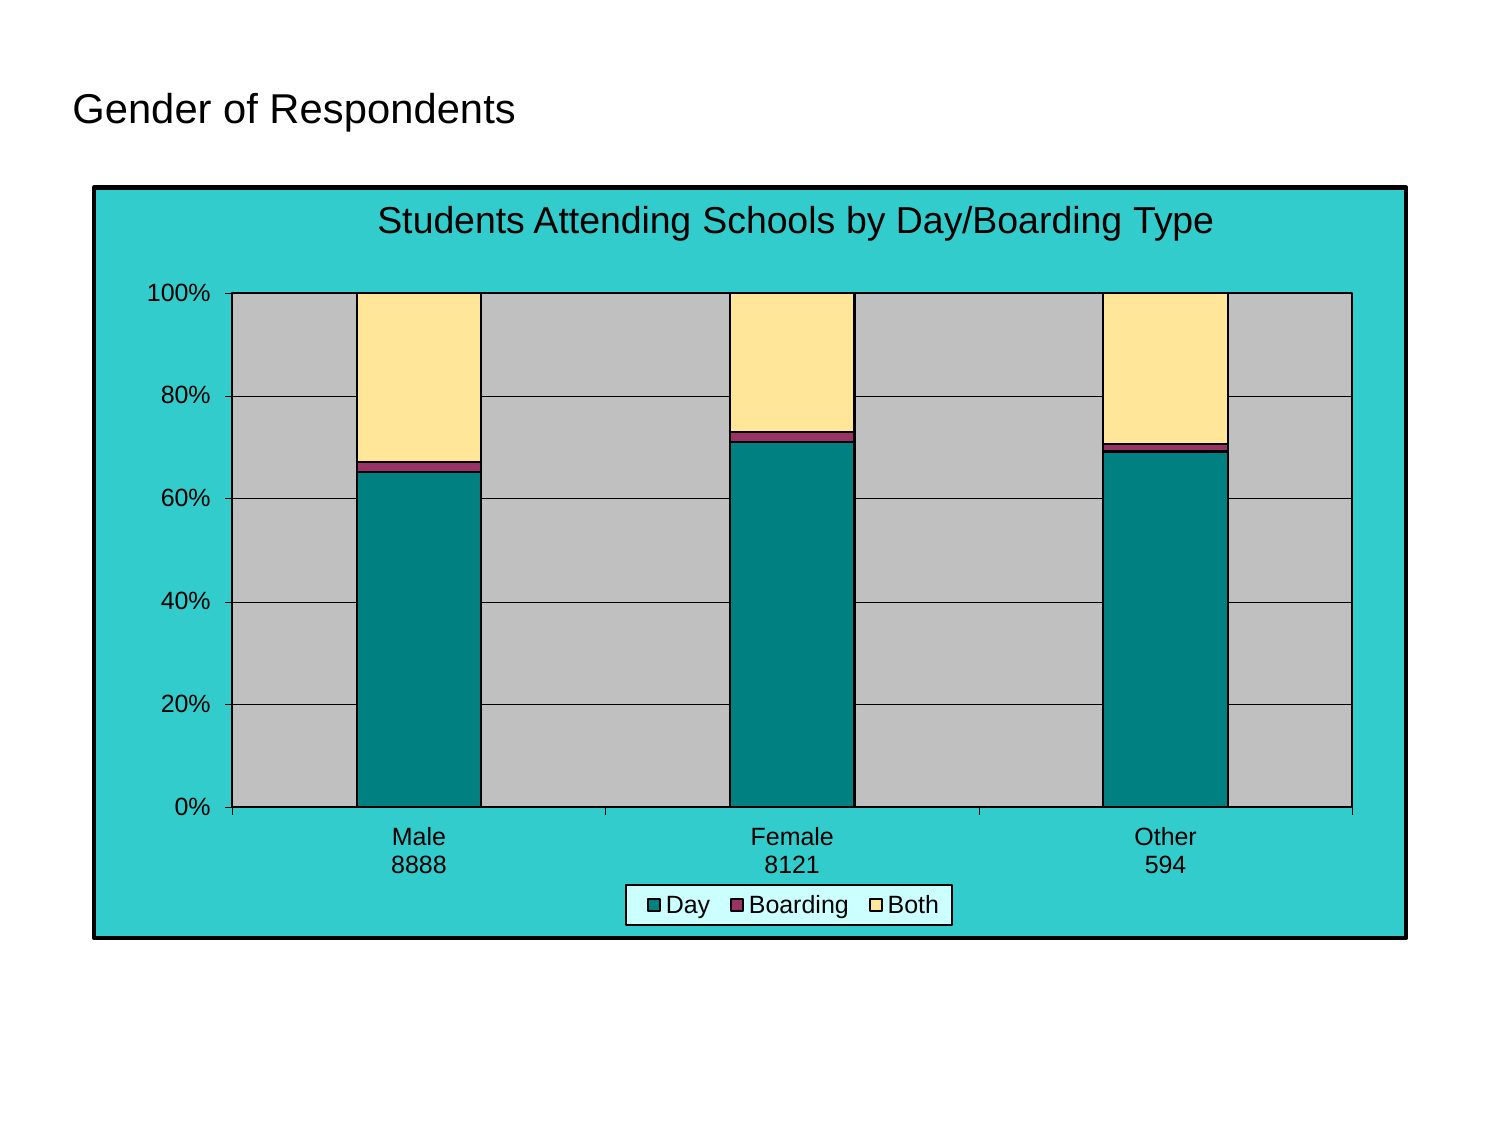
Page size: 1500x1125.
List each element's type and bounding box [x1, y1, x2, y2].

picture [91, 185, 1409, 940]
